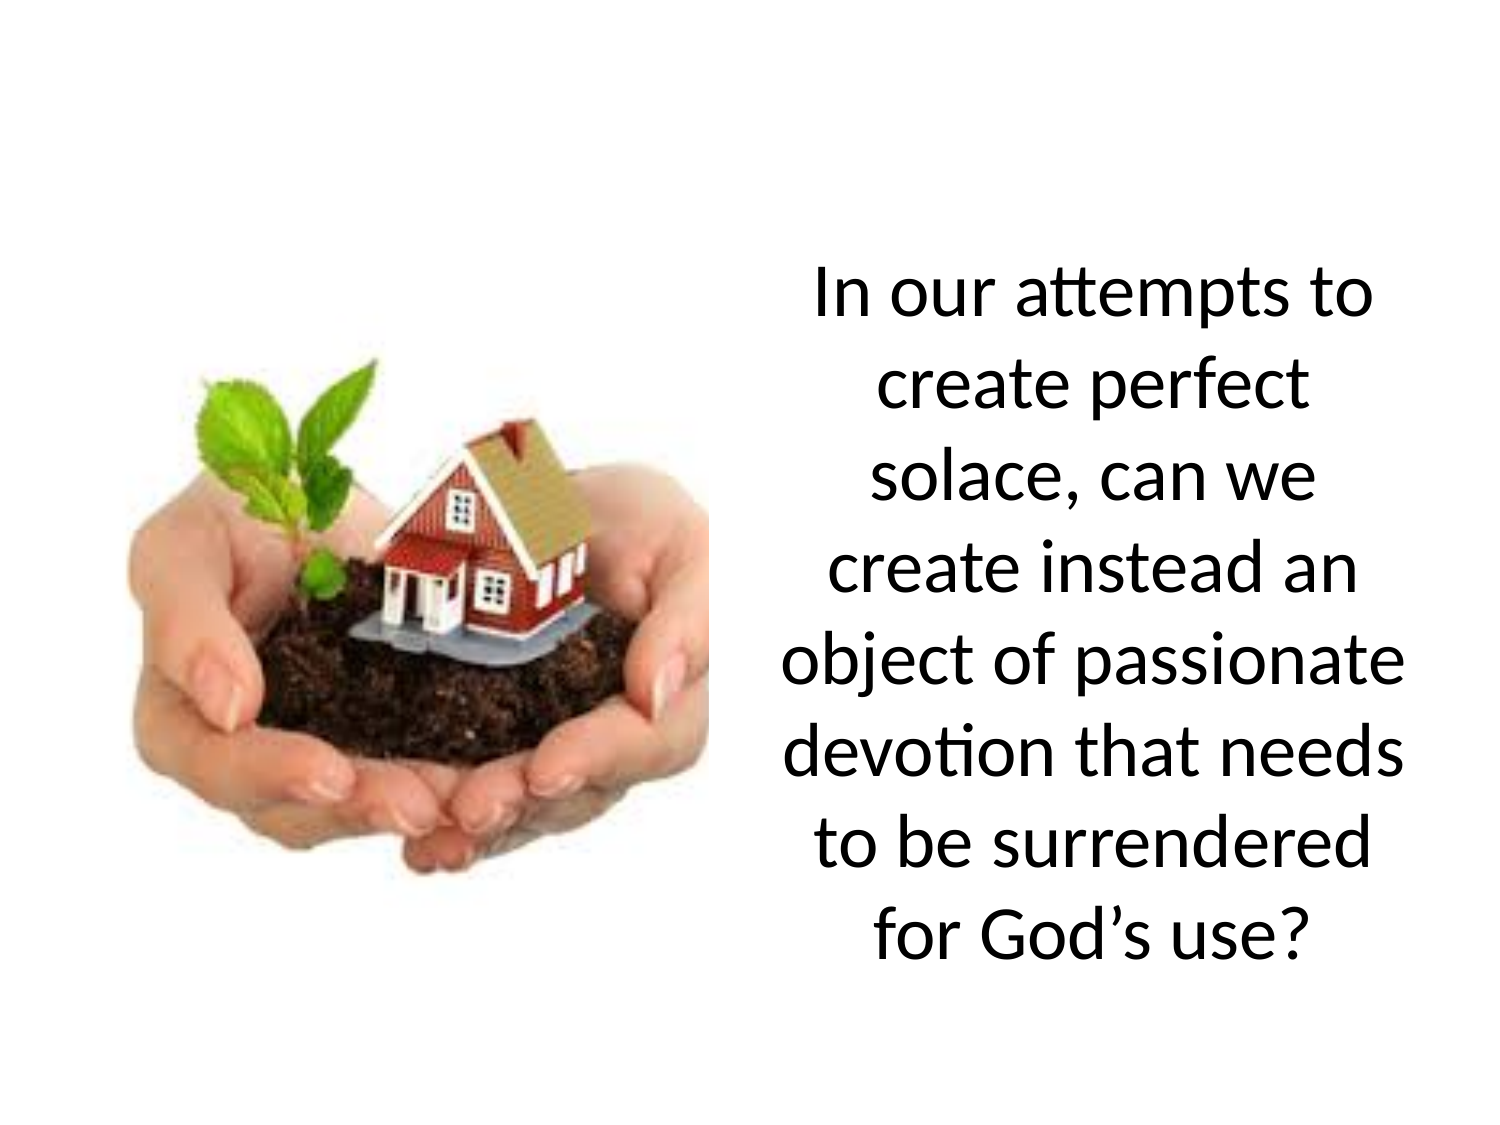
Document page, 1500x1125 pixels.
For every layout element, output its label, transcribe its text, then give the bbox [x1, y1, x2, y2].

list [74, 262, 710, 1006]
list In our attempts to create perfect solace, can we create instead an object of passionate devotion that needs to be surrendered for God’s use? [762, 232, 1425, 1005]
